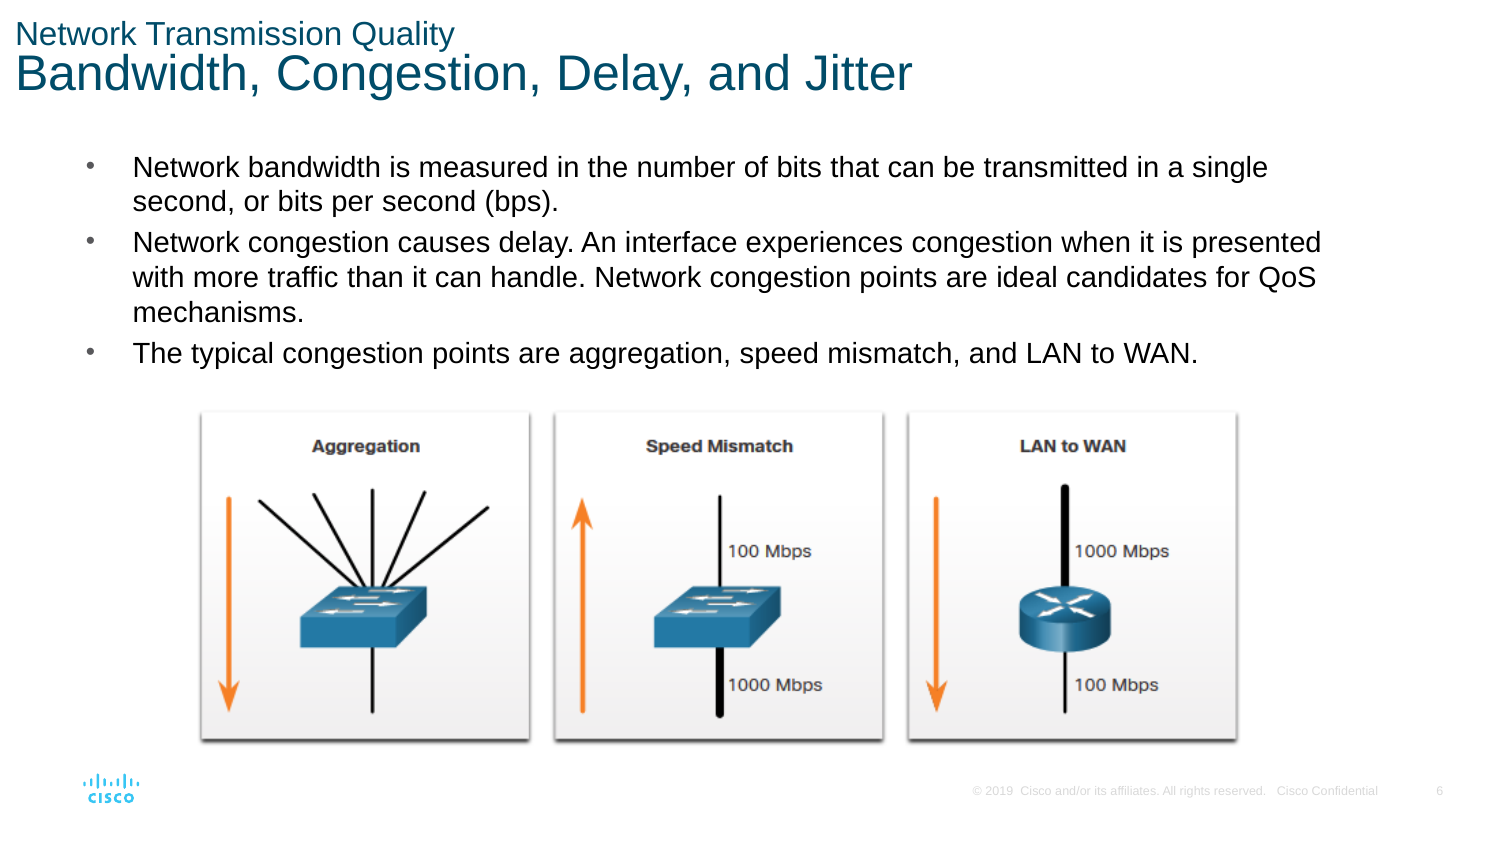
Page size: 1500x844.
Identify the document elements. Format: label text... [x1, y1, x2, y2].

title Network Transmission Quality Bandwidth, Congestion, Delay, and Jitter [0, 0, 1369, 121]
picture [184, 395, 1256, 759]
list Network bandwidth is measured in the number of bits that can be transmitted in a single second, or bits per second (bps). Network congestion causes delay. An interface experiences congestion when it is presented with more traffic than it can handle. Network congestion points are ideal candidates for QoS mechanisms. The typical congestion points are aggregation, speed mismatch, and LAN to WAN. [70, 140, 1369, 378]
